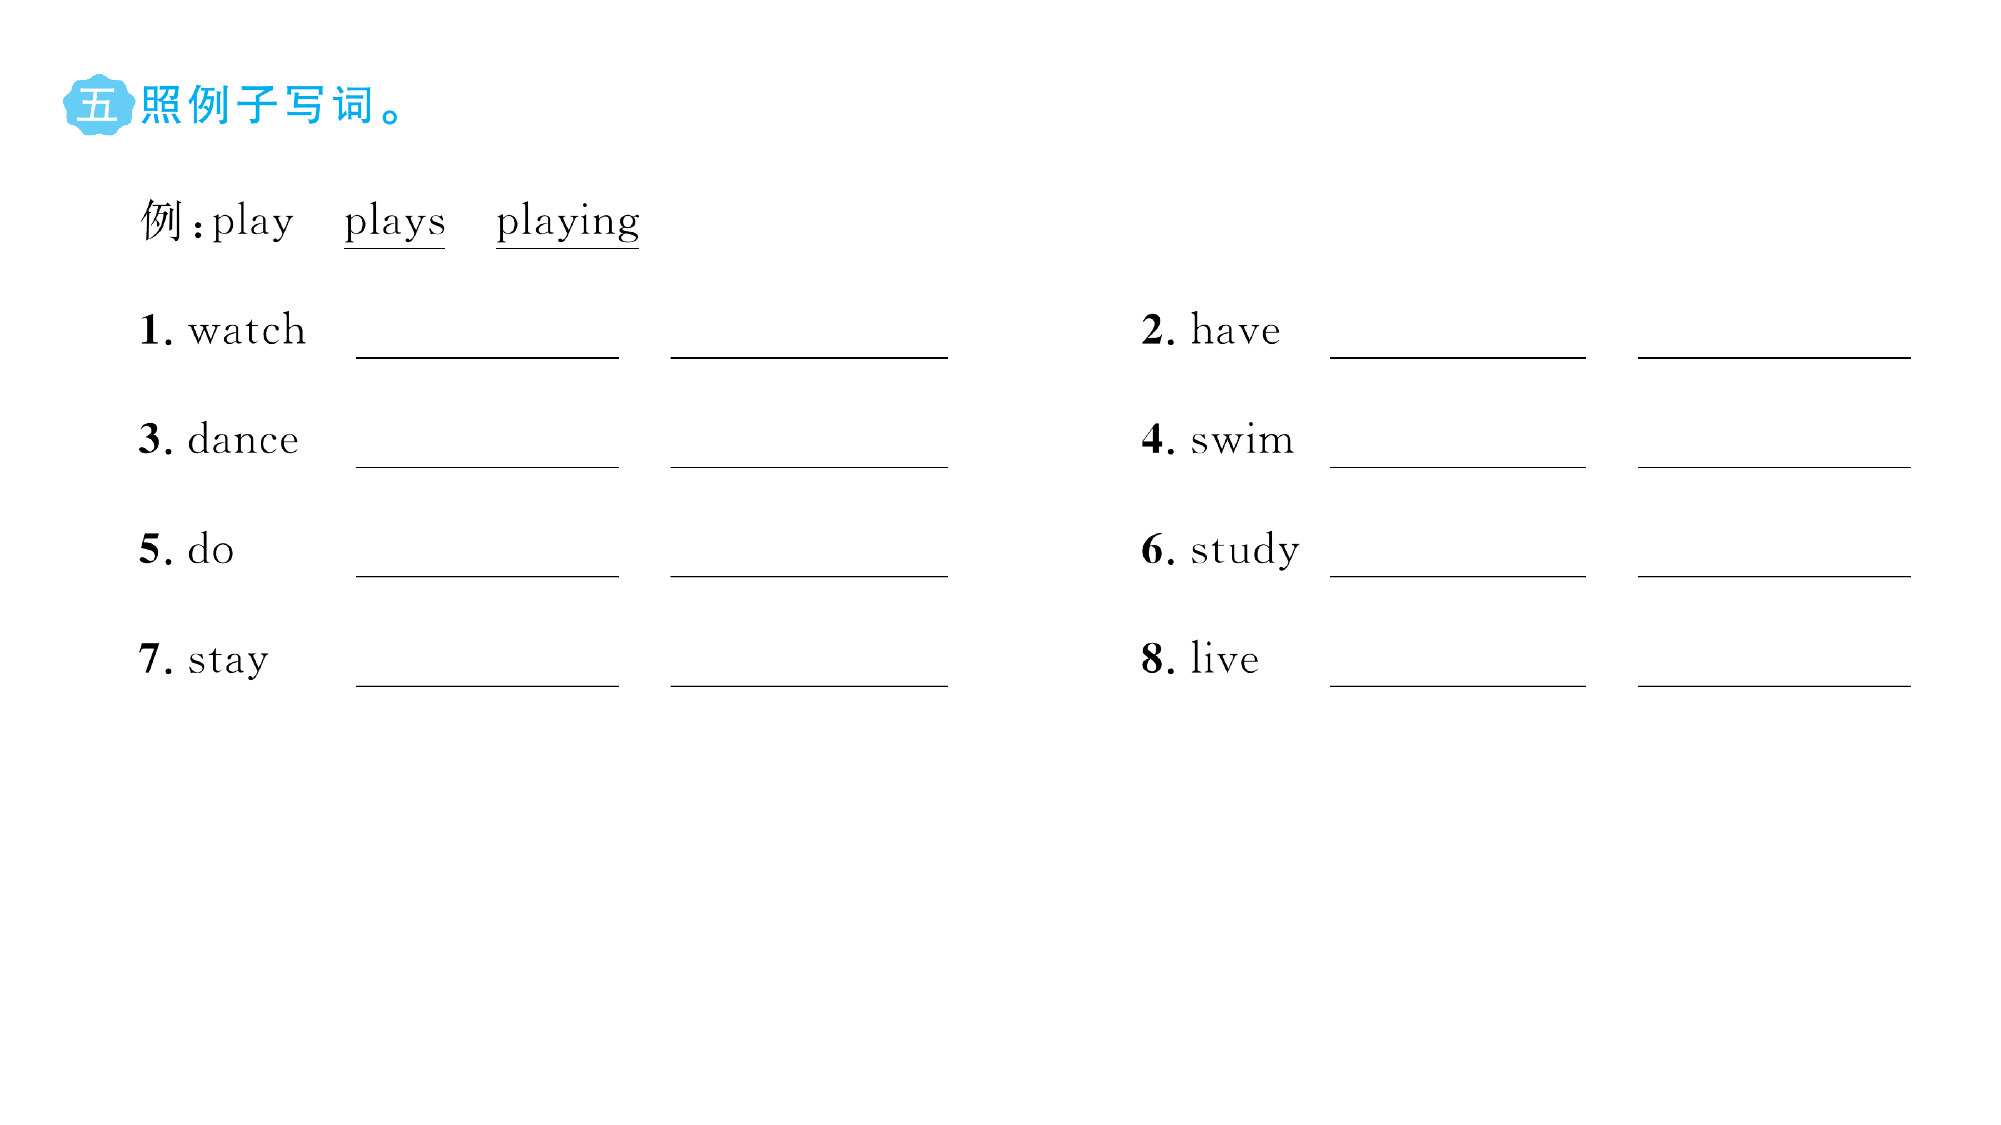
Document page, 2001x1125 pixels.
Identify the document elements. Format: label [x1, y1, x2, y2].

picture [58, 58, 1949, 716]
